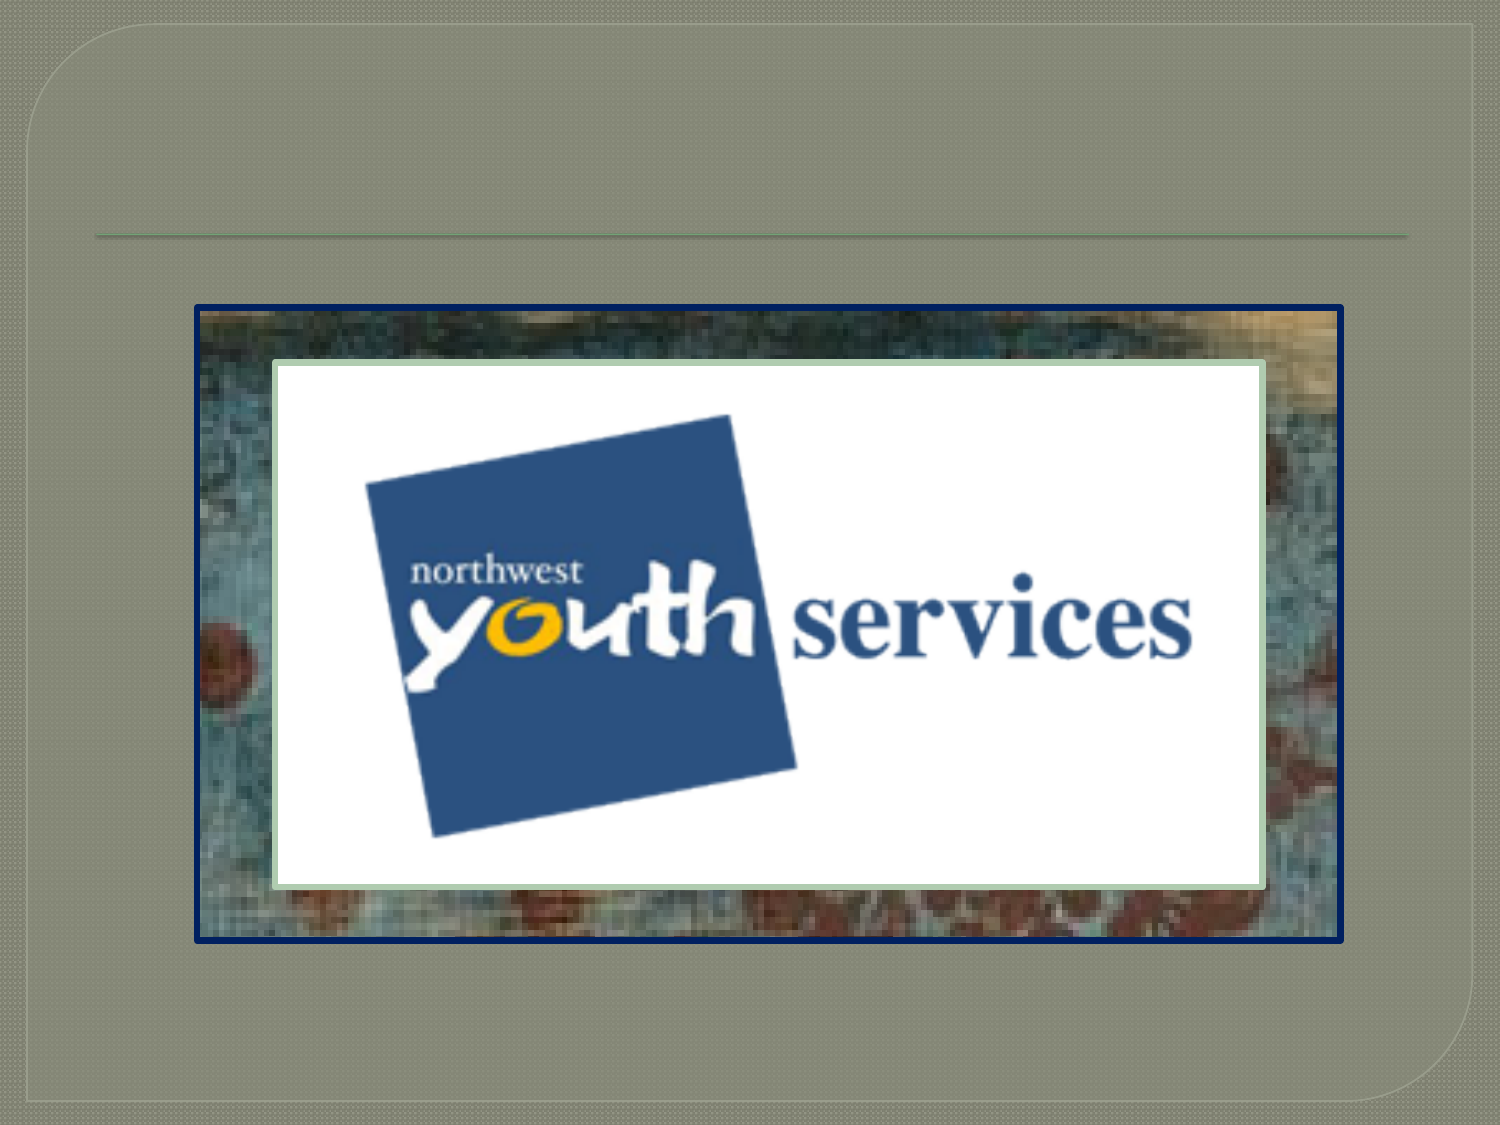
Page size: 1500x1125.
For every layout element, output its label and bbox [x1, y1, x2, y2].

list [187, 412, 1301, 844]
picture [199, 310, 1338, 938]
